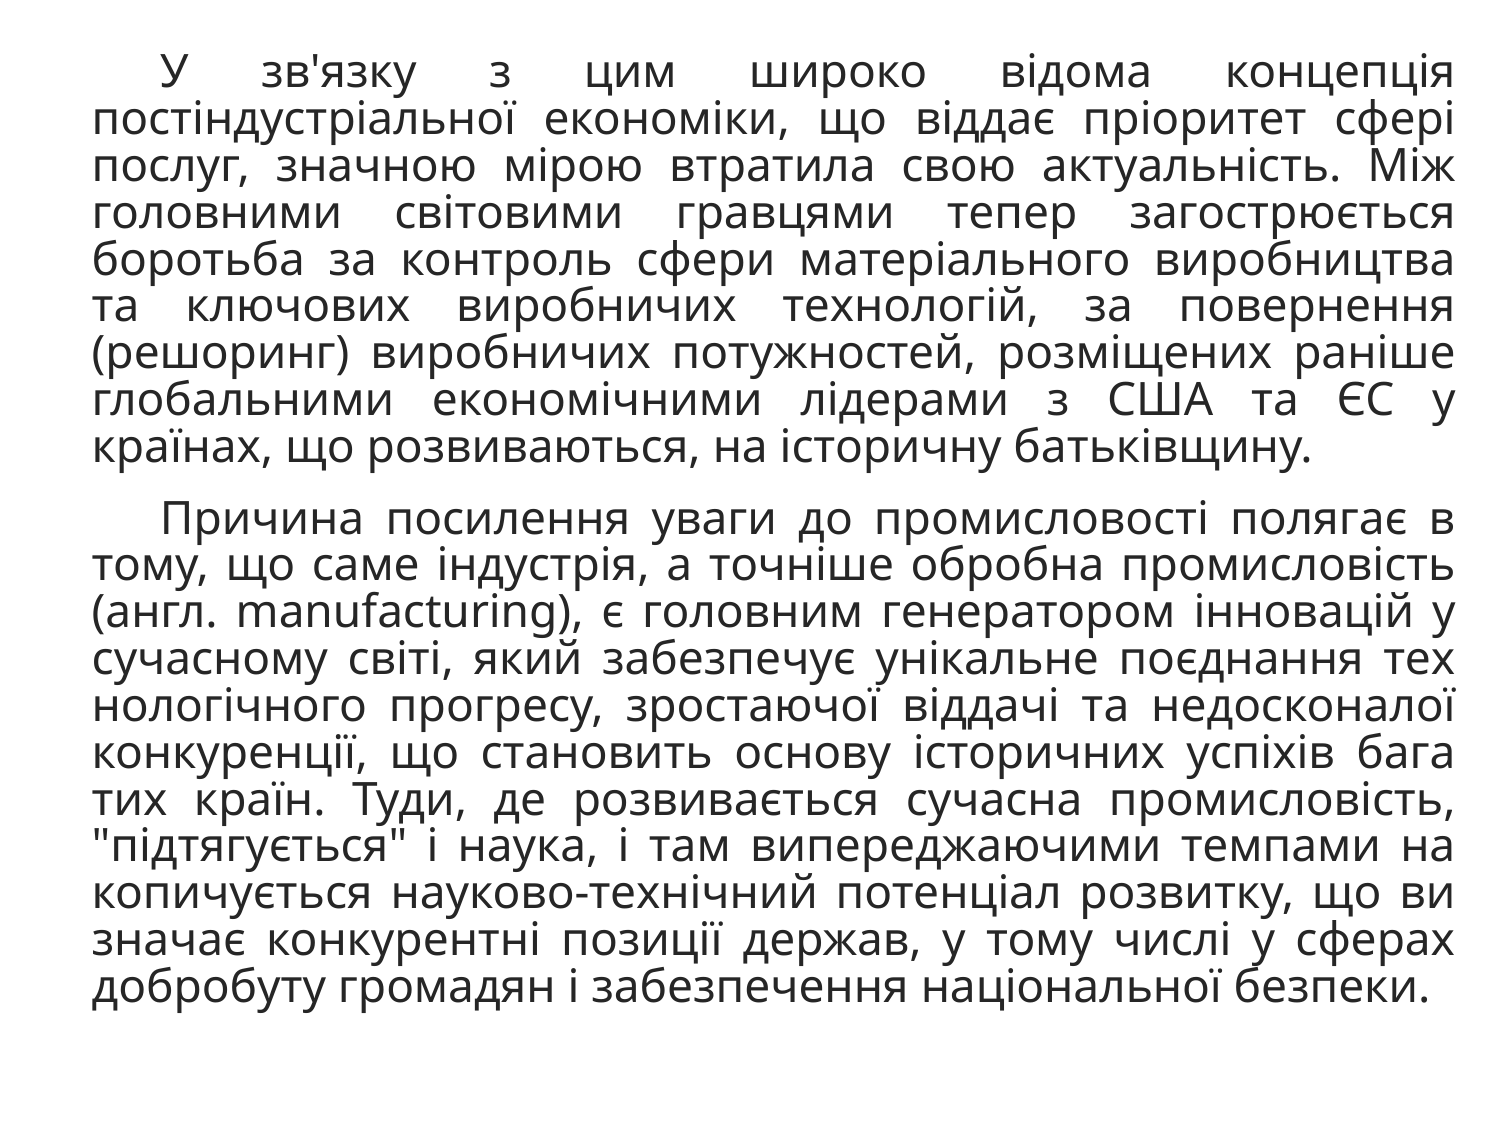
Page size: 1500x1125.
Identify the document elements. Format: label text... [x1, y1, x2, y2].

list У зв'язку з цим широко відома концепція постіндустріальної економіки, що віддає пріоритет сфері послуг, значною мірою втратила свою актуальність. Між голов­ними світовими гравцями тепер загострюється боротьба за контроль сфери матеріального виробництва та ключових виробничих технологій, за повернення (решоринг) вироб­ничих потужностей, розміщених раніше глобальними еко­номічними лідерами з США та ЄС у країнах, що розвива­ються, на історичну батьківщину. Причина посилення уваги до промисловості полягає в тому, що саме індустрія, а точніше обробна промисловість (англ. manufacturing), є головним генератором інновацій у сучасному світі, який забезпечує унікальне поєднання тех­нологічного прогресу, зростаючої віддачі та недосконалої конкуренції, що становить основу історичних успіхів бага­тих країн. Туди, де розвивається сучасна промисловість, "підтягується" і наука, і там випереджаючими темпами на­копичується науково-технічний потенціал розвитку, що ви­значає конкурентні позиції держав, у тому числі у сферах добробуту громадян і забезпечення національної безпеки. [76, 42, 1471, 1125]
